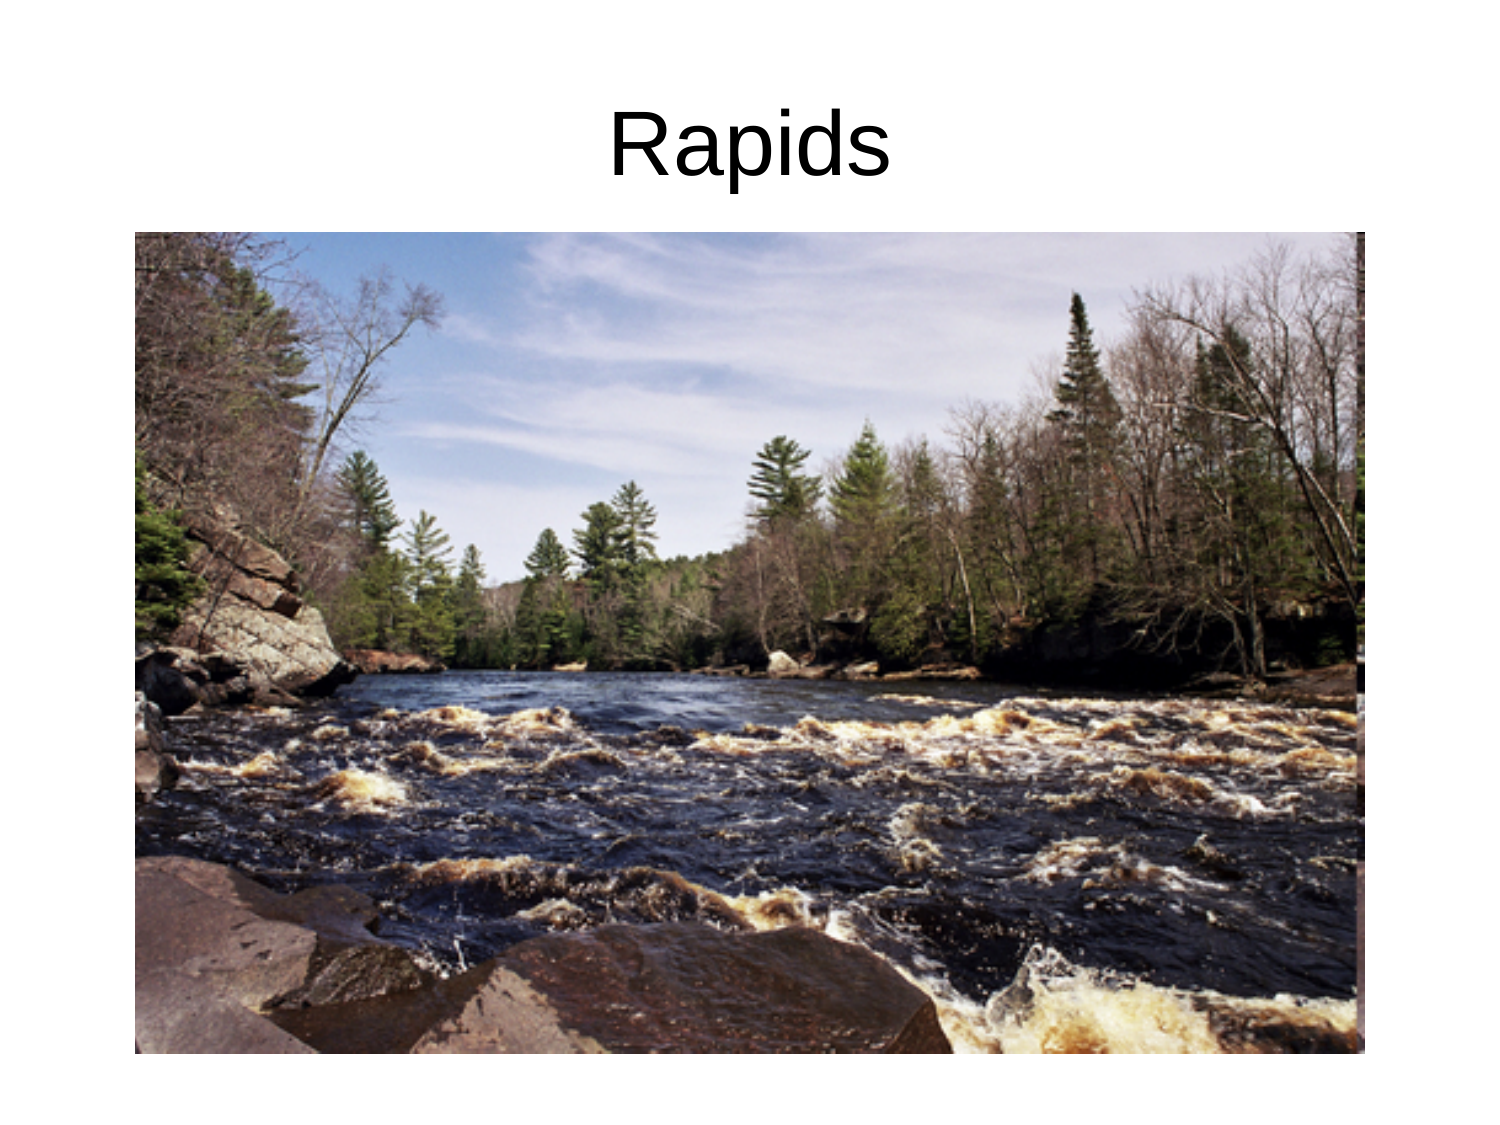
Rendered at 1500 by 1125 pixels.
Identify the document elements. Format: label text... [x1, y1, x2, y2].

title Rapids [74, 44, 1426, 233]
picture [135, 232, 1365, 1054]
